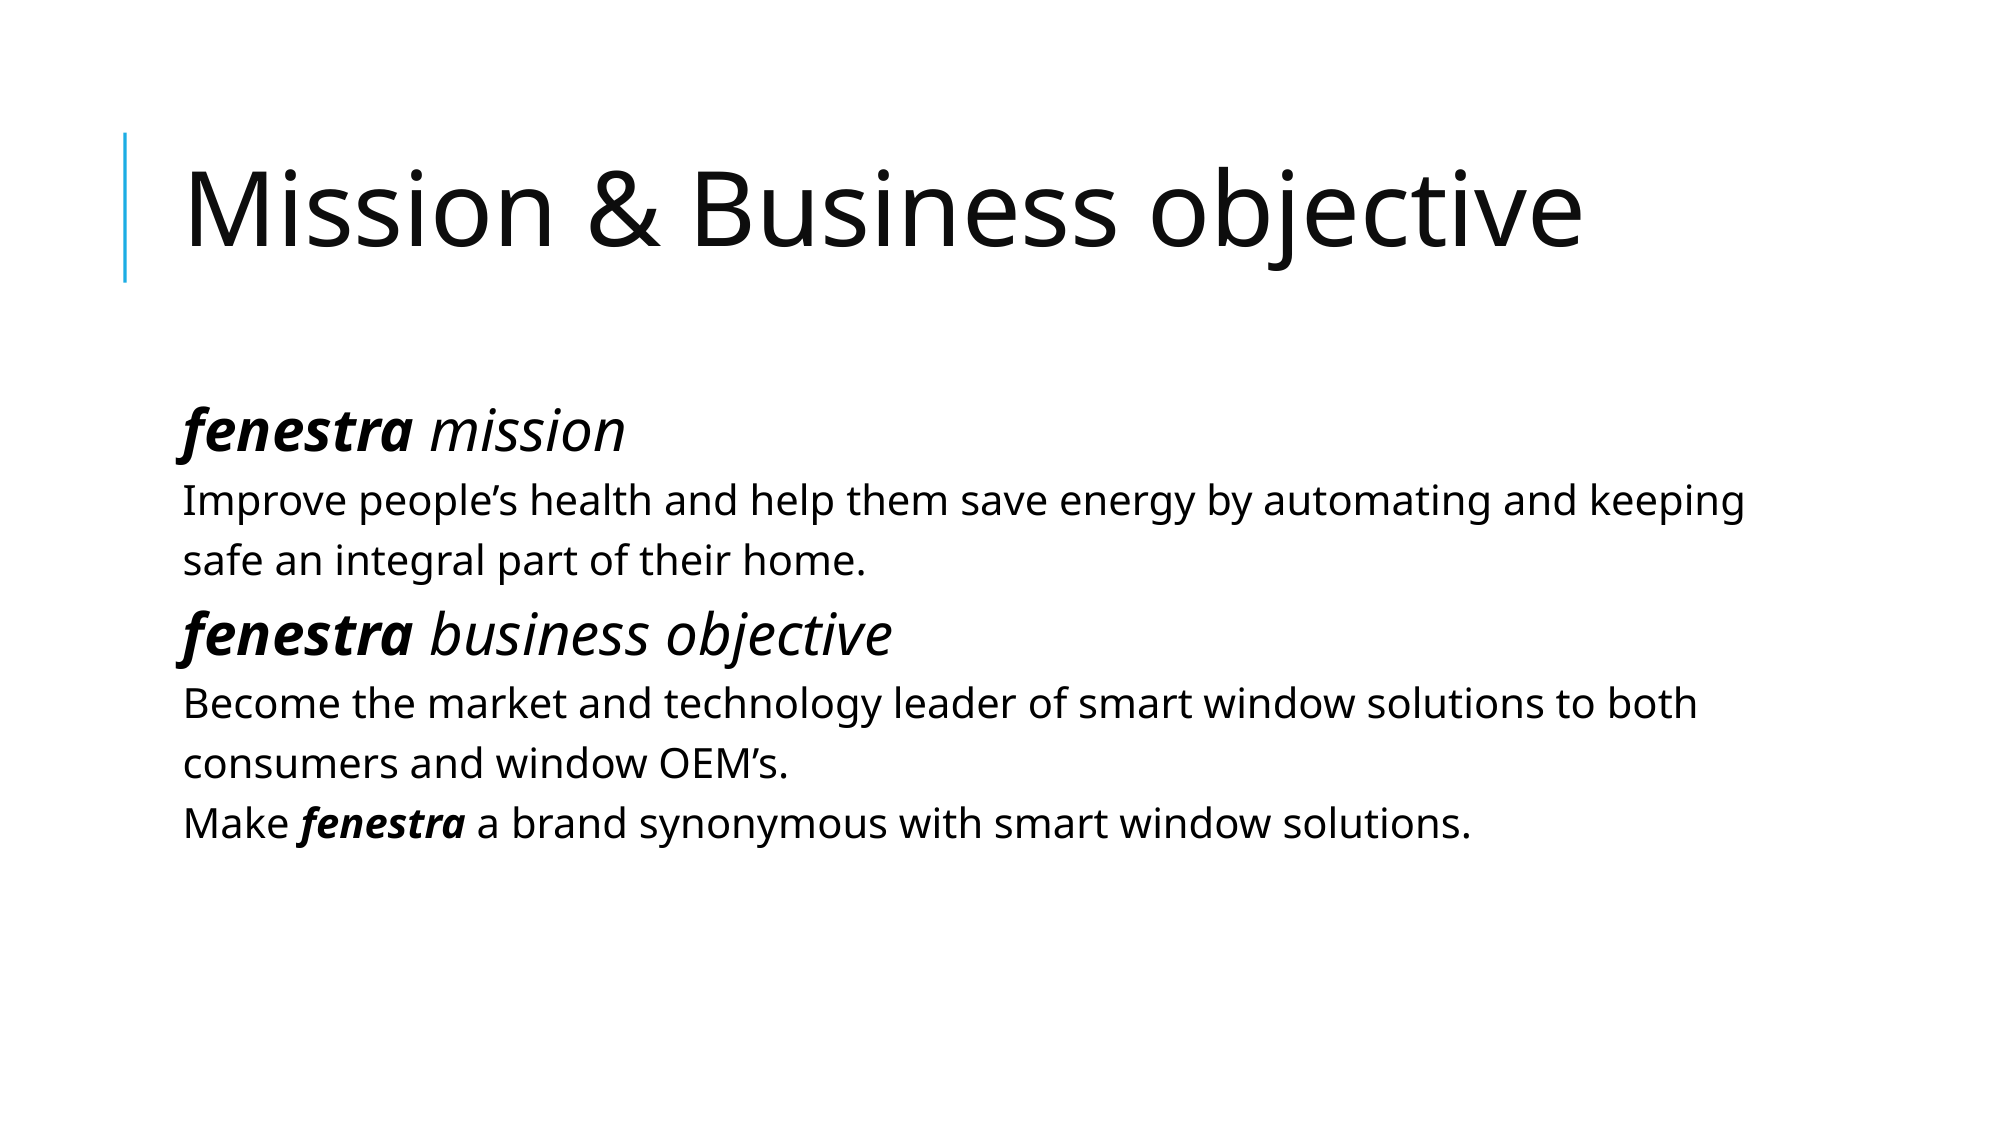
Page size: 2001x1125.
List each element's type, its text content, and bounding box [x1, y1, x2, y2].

text_box Mission & Business objective [168, 93, 1763, 340]
text_box fenestra mission Improve people’s health and help them save energy by automating and keeping safe an integral part of their home. fenestra business objective Become the market and technology leader of smart window solutions to both consumers and window OEM’s. Make fenestra a brand synonymous with smart window solutions. [168, 371, 1763, 938]
